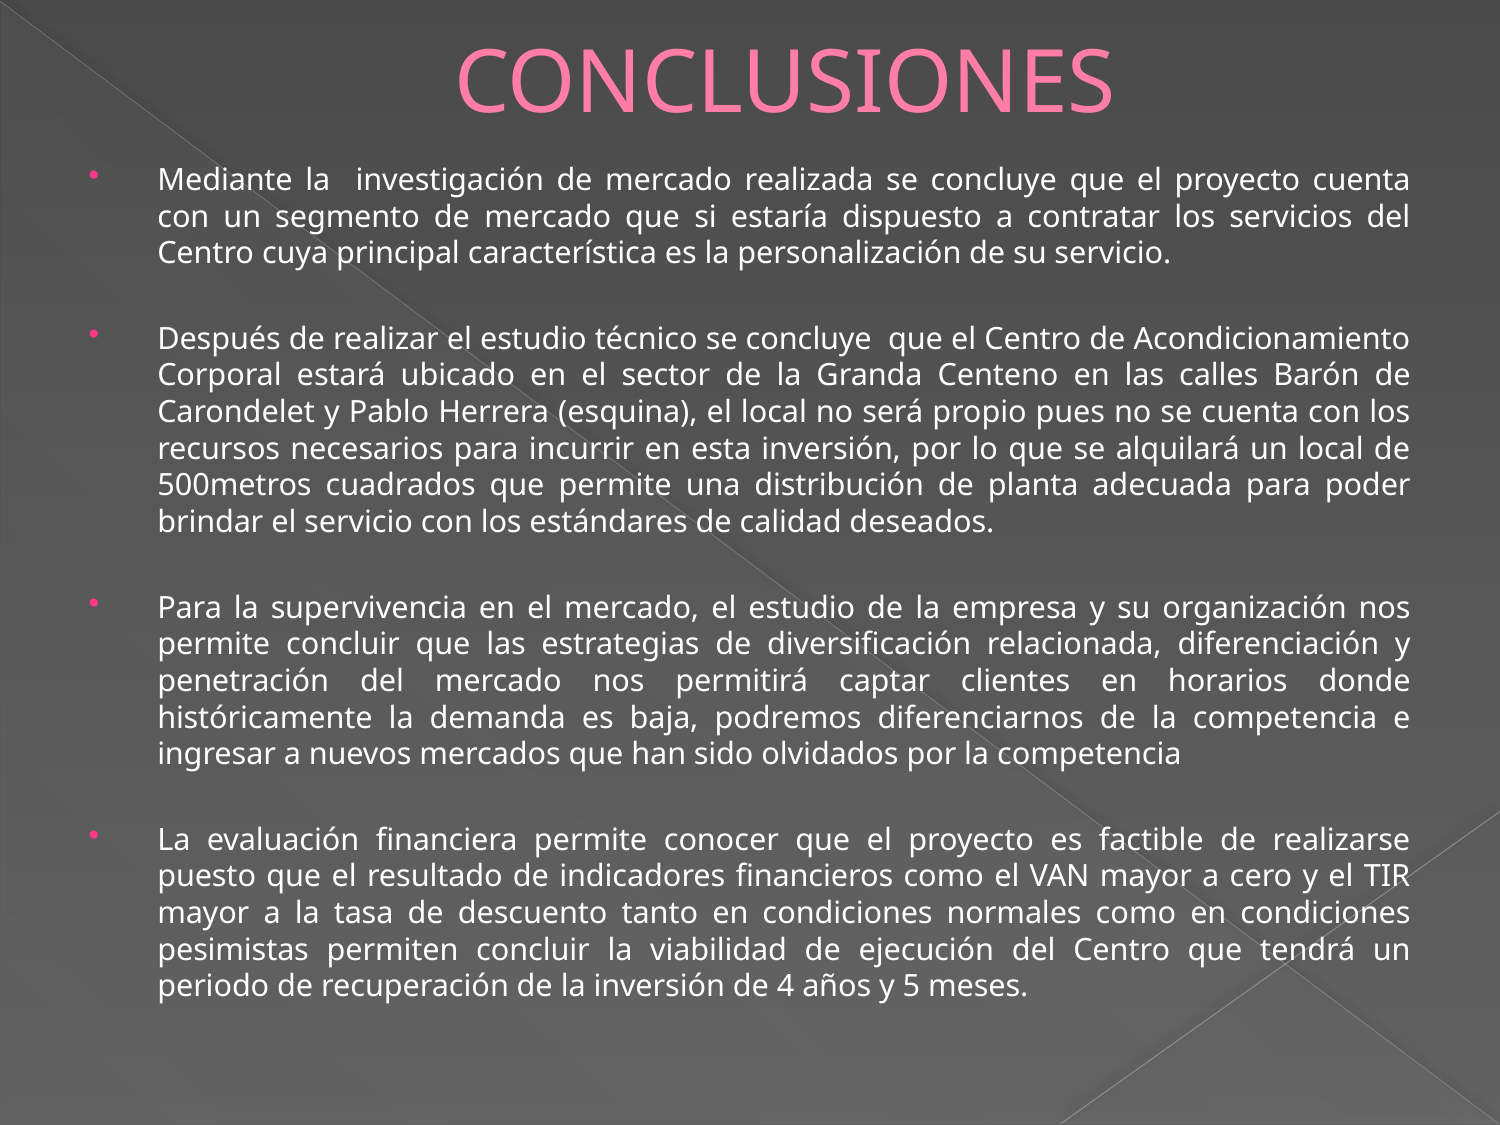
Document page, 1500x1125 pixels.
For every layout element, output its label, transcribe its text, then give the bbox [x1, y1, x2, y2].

title CONCLUSIONES [70, 0, 1421, 156]
list Mediante la investigación de mercado realizada se concluye que el proyecto cuenta con un segmento de mercado que si estaría dispuesto a contratar los servicios del Centro cuya principal característica es la personalización de su servicio. Después de realizar el estudio técnico se concluye que el Centro de Acondicionamiento Corporal estará ubicado en el sector de la Granda Centeno en las calles Barón de Carondelet y Pablo Herrera (esquina), el local no será propio pues no se cuenta con los recursos necesarios para incurrir en esta inversión, por lo que se alquilará un local de 500metros cuadrados que permite una distribución de planta adecuada para poder brindar el servicio con los estándares de calidad deseados. Para la supervivencia en el mercado, el estudio de la empresa y su organización nos permite concluir que las estrategias de diversificación relacionada, diferenciación y penetración del mercado nos permitirá captar clientes en horarios donde históricamente la demanda es baja, podremos diferenciarnos de la competencia e ingresar a nuevos mercados que han sido olvidados por la competencia La evaluación financiera permite conocer que el proyecto es factible de realizarse puesto que el resultado de indicadores financieros como el VAN mayor a cero y el TIR mayor a la tasa de descuento tanto en condiciones normales como en condiciones pesimistas permiten concluir la viabilidad de ejecución del Centro que tendrá un periodo de recuperación de la inversión de 4 años y 5 meses. [75, 152, 1425, 1090]
